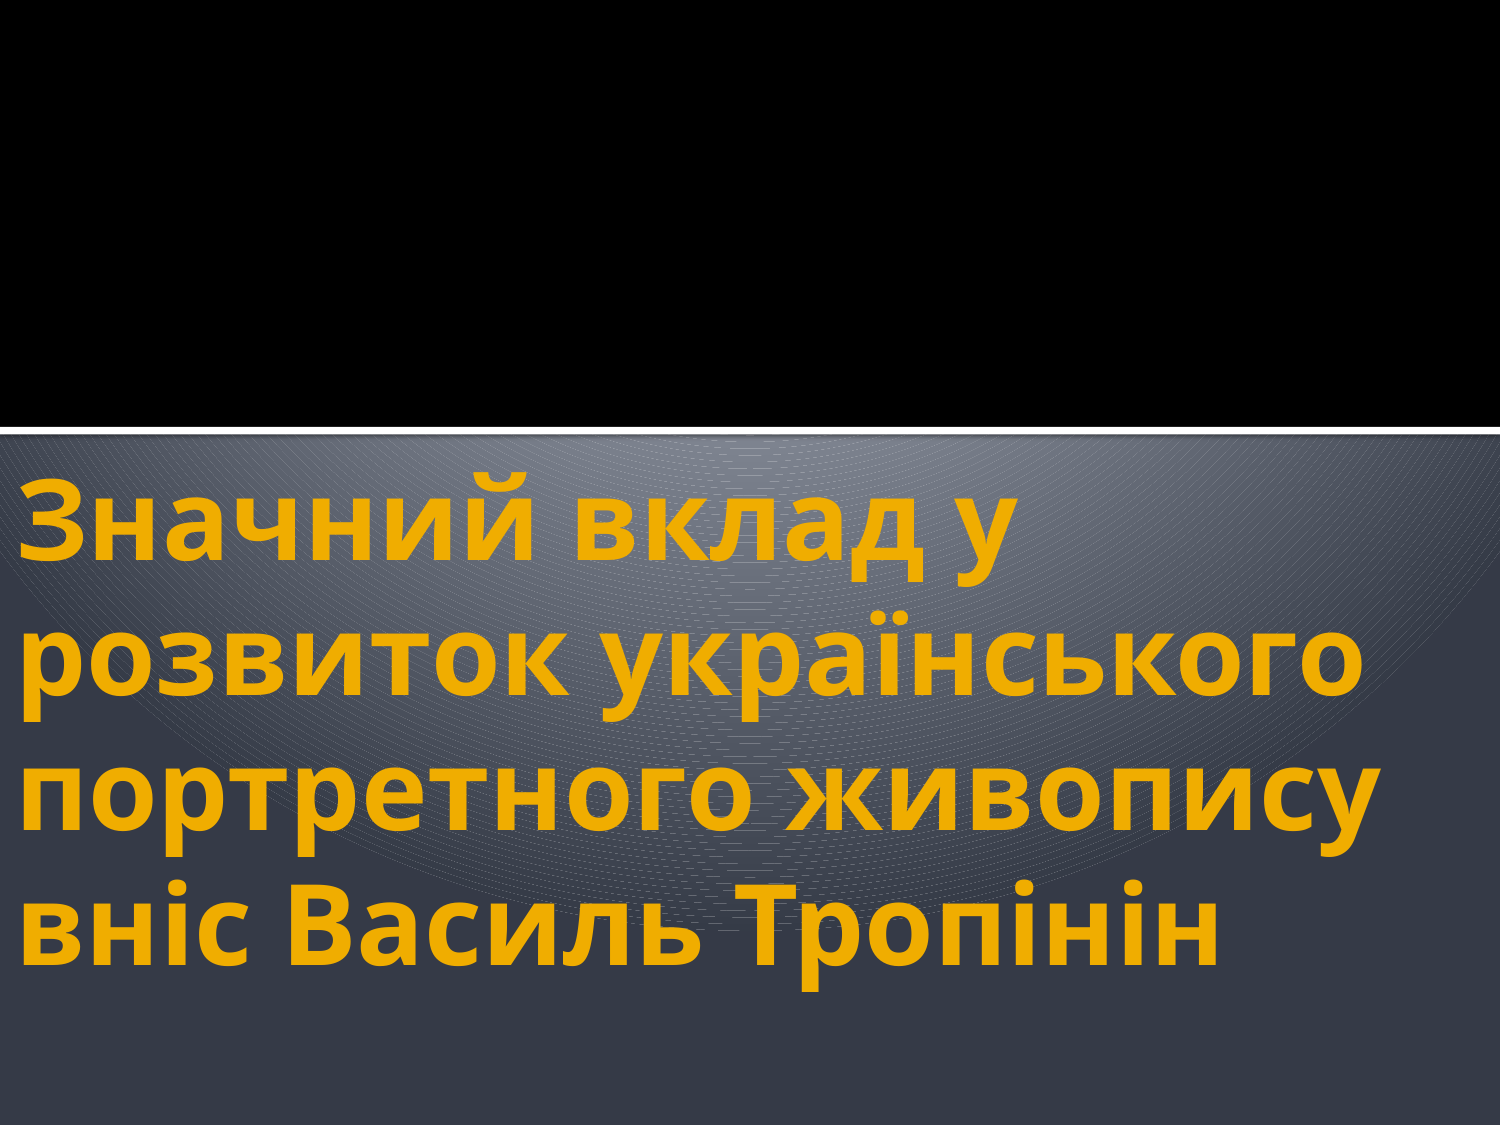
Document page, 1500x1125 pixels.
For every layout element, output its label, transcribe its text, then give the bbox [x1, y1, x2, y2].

title Значний вклад у розвиток українського портретного живопису вніс Василь Тропінін [0, 19, 1500, 988]
